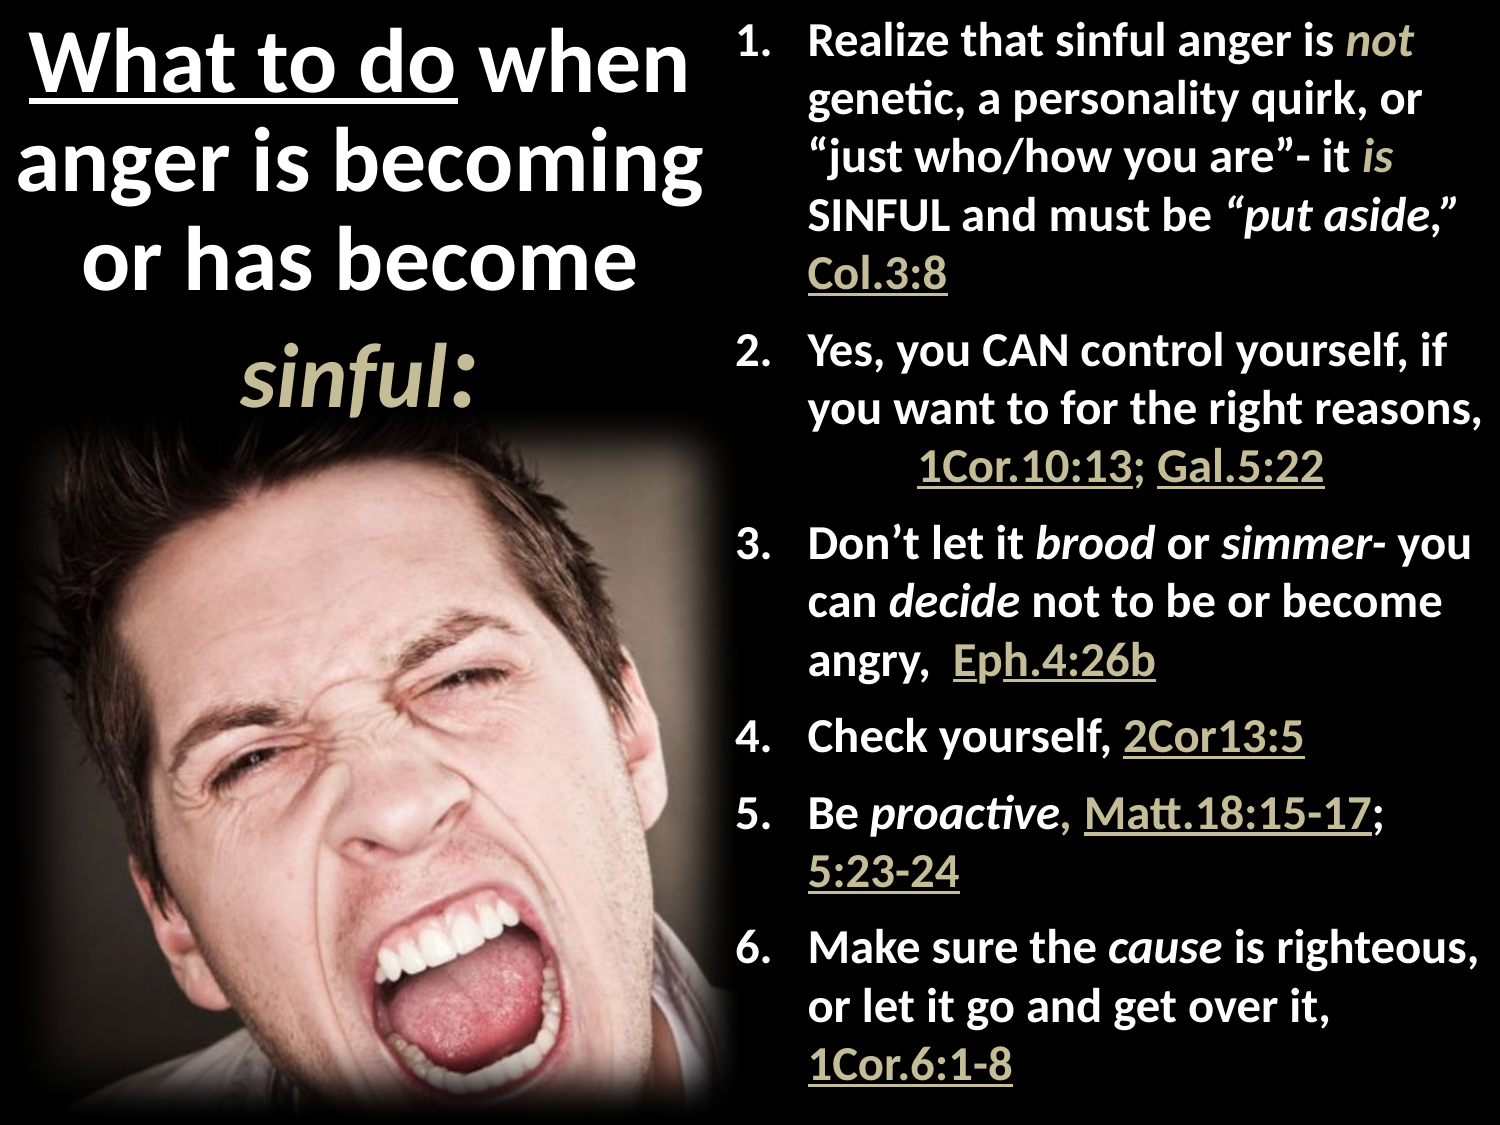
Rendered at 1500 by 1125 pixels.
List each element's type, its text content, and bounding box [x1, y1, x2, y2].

title What to do when anger is becoming or has become sinful: [0, 0, 720, 398]
picture [0, 400, 744, 1125]
list Realize that sinful anger is not genetic, a personality quirk, or “just who/how you are”- it is SINFUL and must be “put aside,” Col.3:8 Yes, you CAN control yourself, if you want to for the right reasons, 1Cor.10:13; Gal.5:22 Don’t let it brood or simmer- you can decide not to be or become angry, Eph.4:26b Check yourself, 2Cor13:5 Be proactive, Matt.18:15-17; 5:23-24 Make sure the cause is righteous, or let it go and get over it, 1Cor.6:1-8 [720, 0, 1500, 1125]
